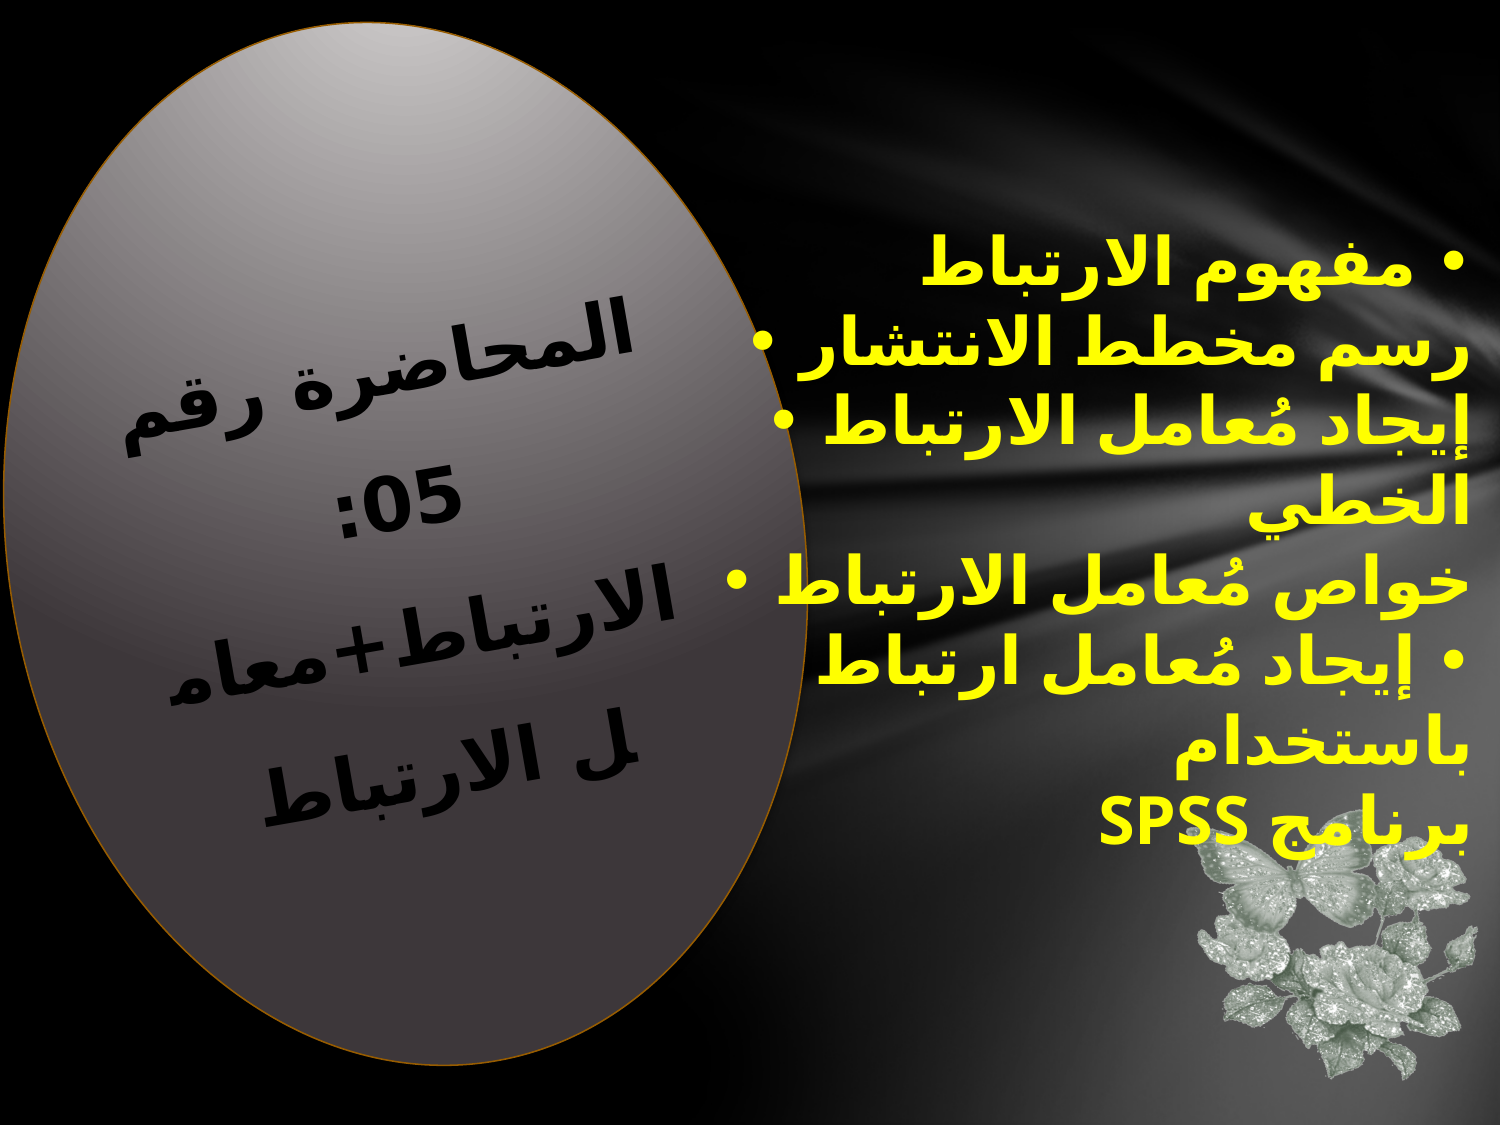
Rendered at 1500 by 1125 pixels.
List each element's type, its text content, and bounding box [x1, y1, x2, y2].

text_box المحاضرة رقم 05: الارتباط+معامل الارتباط [2, 21, 691, 1067]
picture [1147, 798, 1500, 1075]
text_box • مفهوم الارتباط • رسم مخطط الانتشار • إيجاد مُعامل الارتباط الخطي • خواص مُعامل الارتباط • إيجاد مُعامل ارتباط باستخدام برنامج SPSS [667, 210, 1489, 946]
